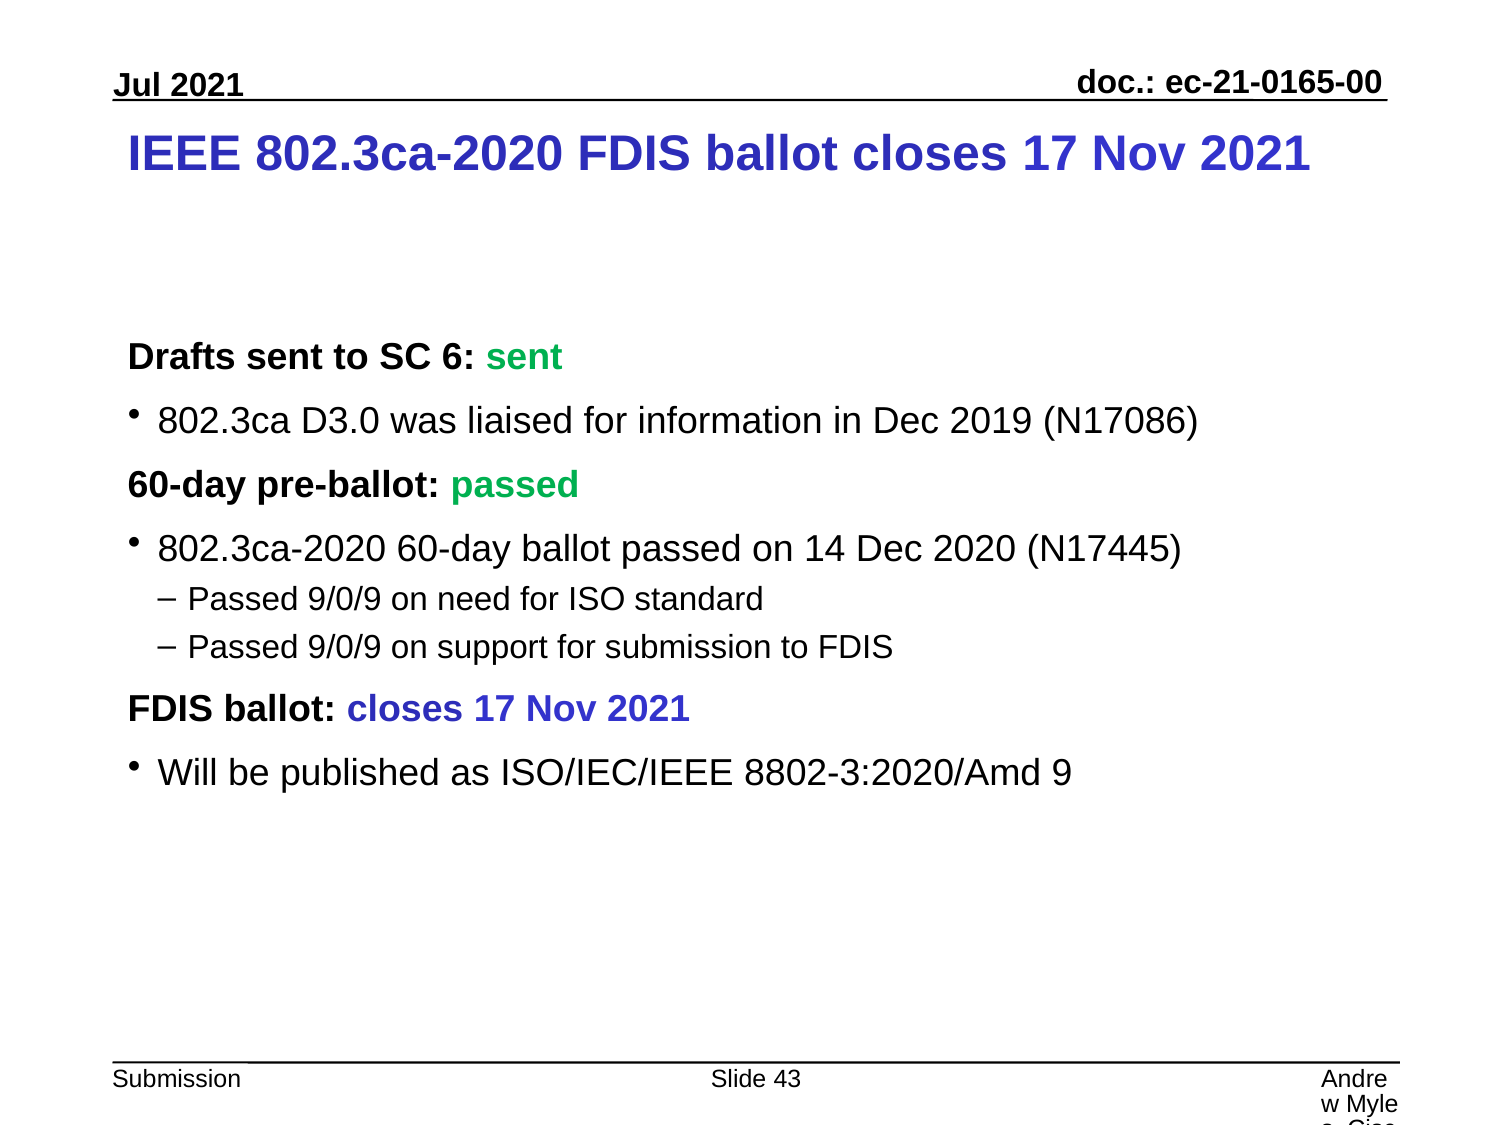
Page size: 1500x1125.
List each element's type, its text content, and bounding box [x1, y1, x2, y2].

title IEEE 802.3ca-2020 FDIS ballot closes 17 Nov 2021 [112, 112, 1388, 288]
slide_number Slide 43 [709, 1061, 803, 1093]
list Drafts sent to SC 6: sent 802.3ca D3.0 was liaised for information in Dec 2019 (N17086) 60-day pre-ballot: passed 802.3ca-2020 60-day ballot passed on 14 Dec 2020 (N17445) Passed 9/0/9 on need for ISO standard Passed 9/0/9 on support for submission to FDIS FDIS ballot: closes 17 Nov 2021 Will be published as ISO/IEC/IEEE 8802-3:2020/Amd 9 [112, 324, 1388, 1000]
footer Andrew Myles, Cisco [1320, 1061, 1402, 1093]
